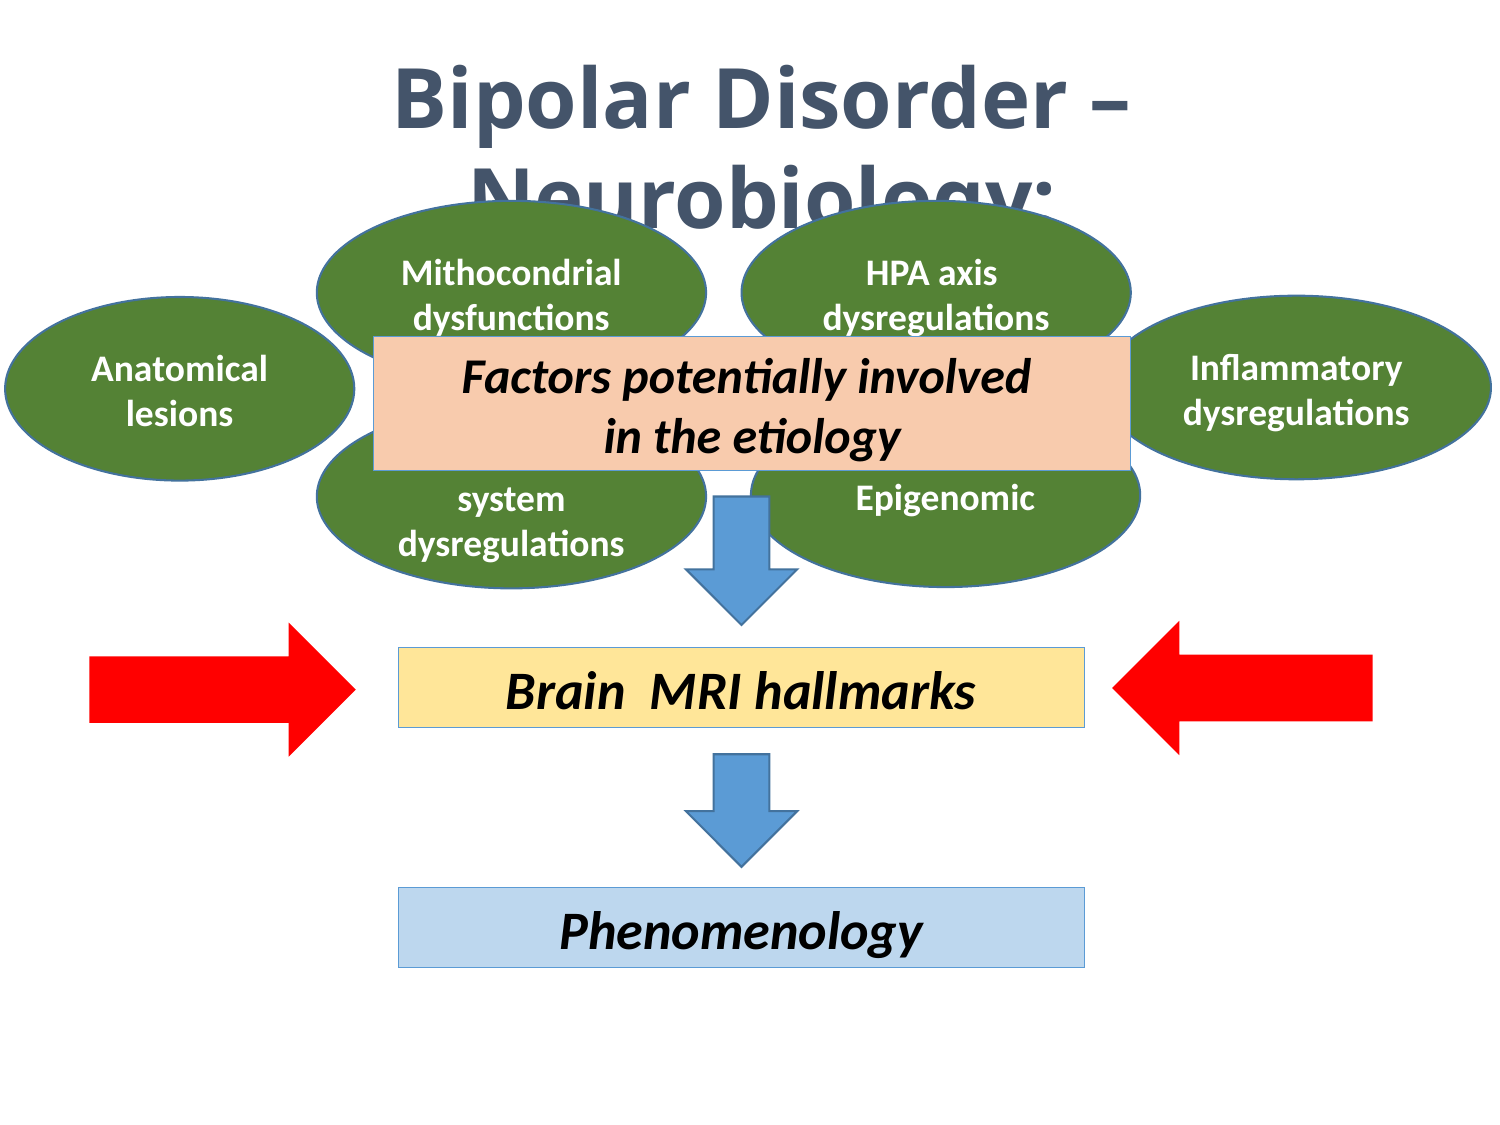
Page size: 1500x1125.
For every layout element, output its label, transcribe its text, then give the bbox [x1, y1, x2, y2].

text_box [683, 753, 800, 869]
text_box Phenomenology [398, 887, 1085, 968]
text_box [89, 622, 356, 757]
text_box Factors potentially involved in the etiology [373, 336, 1131, 471]
text_box Inflammatory dysregulations [1131, 294, 1492, 481]
text_box [1112, 620, 1373, 756]
text_box Mithocondrial dysfunctions [315, 199, 708, 359]
text_box Brain MRI hallmarks [398, 647, 1085, 728]
text_box Circadian system dysregulations [315, 430, 708, 590]
text_box Bipolar Disorder – Neurobiology: [152, 37, 1373, 254]
text_box Epigenomic [749, 465, 1142, 589]
text_box [683, 495, 800, 627]
text_box HPA axis dysregulations [740, 199, 1132, 336]
text_box Anatomical lesions [4, 295, 356, 482]
